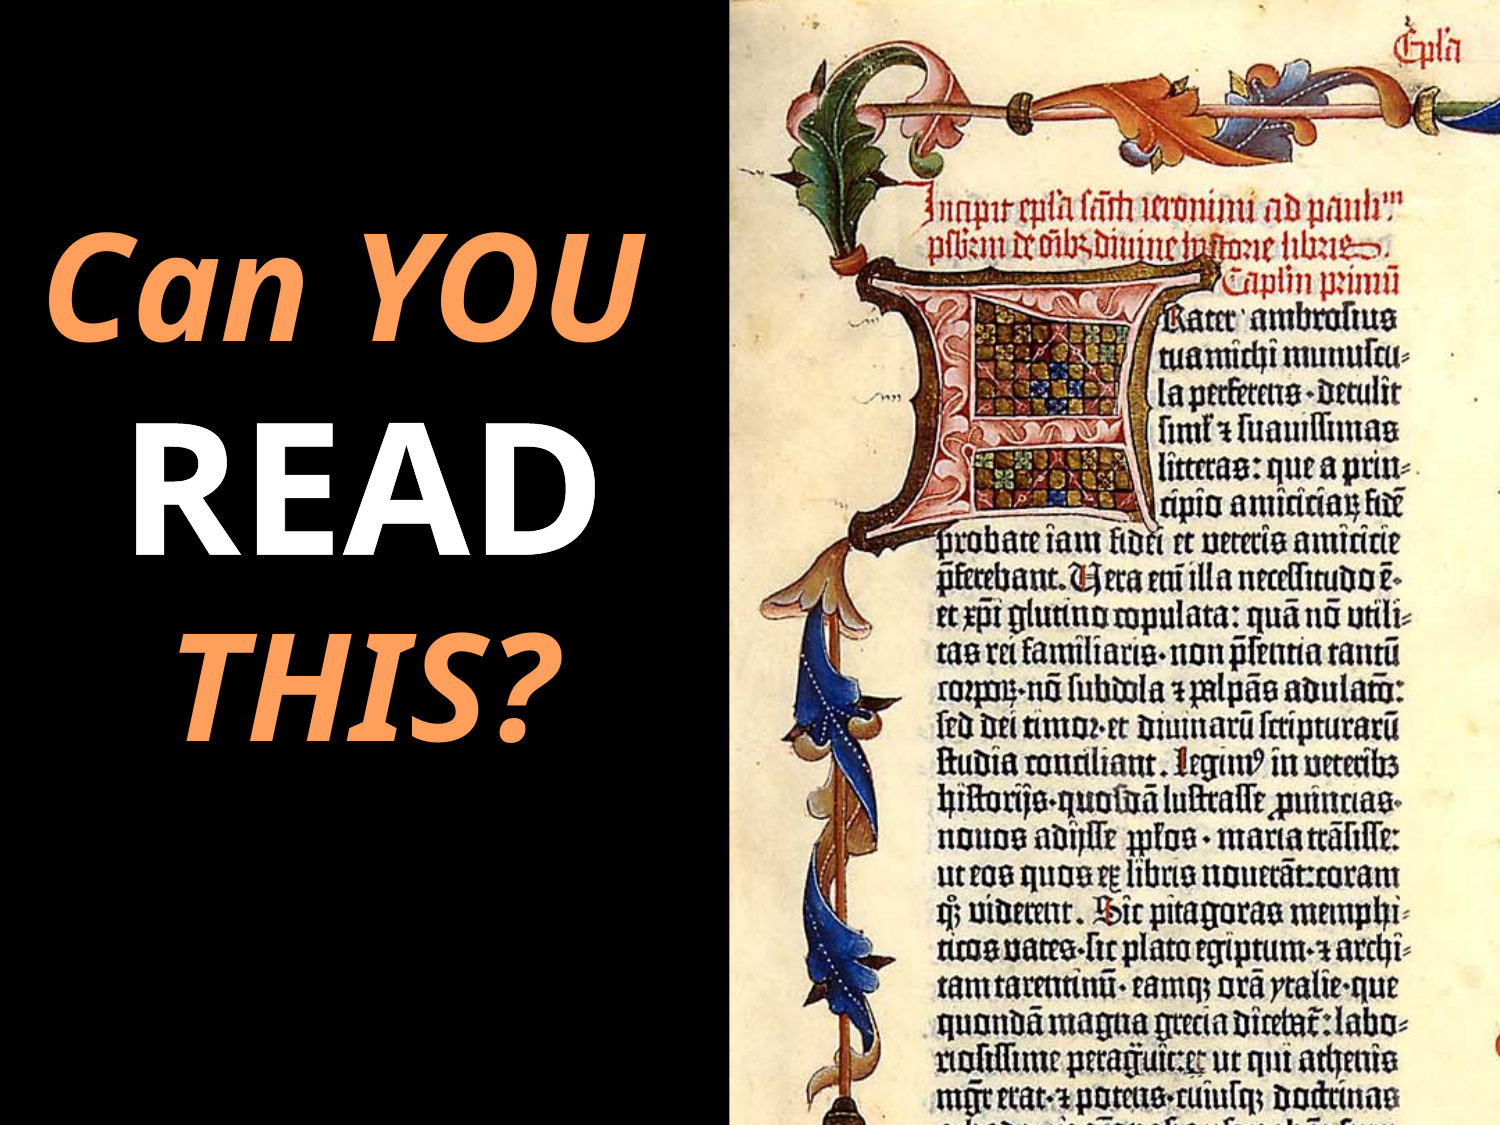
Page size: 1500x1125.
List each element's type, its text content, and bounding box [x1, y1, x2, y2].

picture [729, 0, 1500, 1125]
title Can YOU READ THIS? [0, 125, 723, 838]
